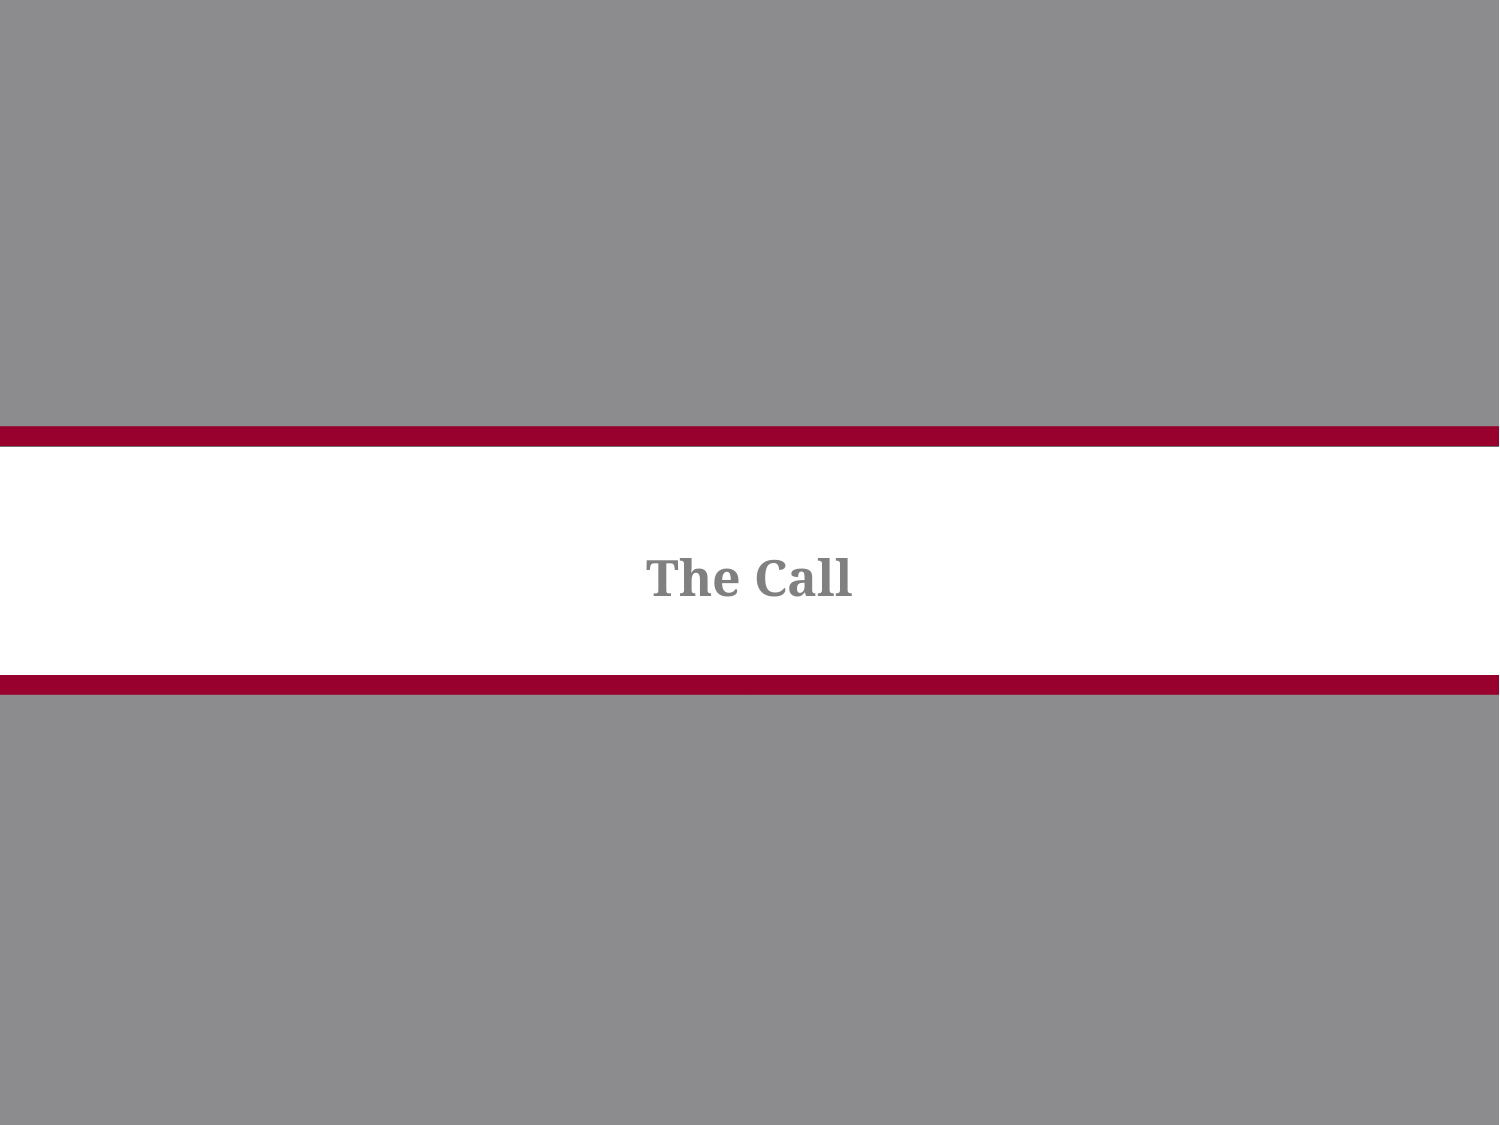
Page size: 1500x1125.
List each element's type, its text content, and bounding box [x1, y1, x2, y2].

list The Call [314, 399, 1186, 748]
picture [0, 0, 1499, 1125]
